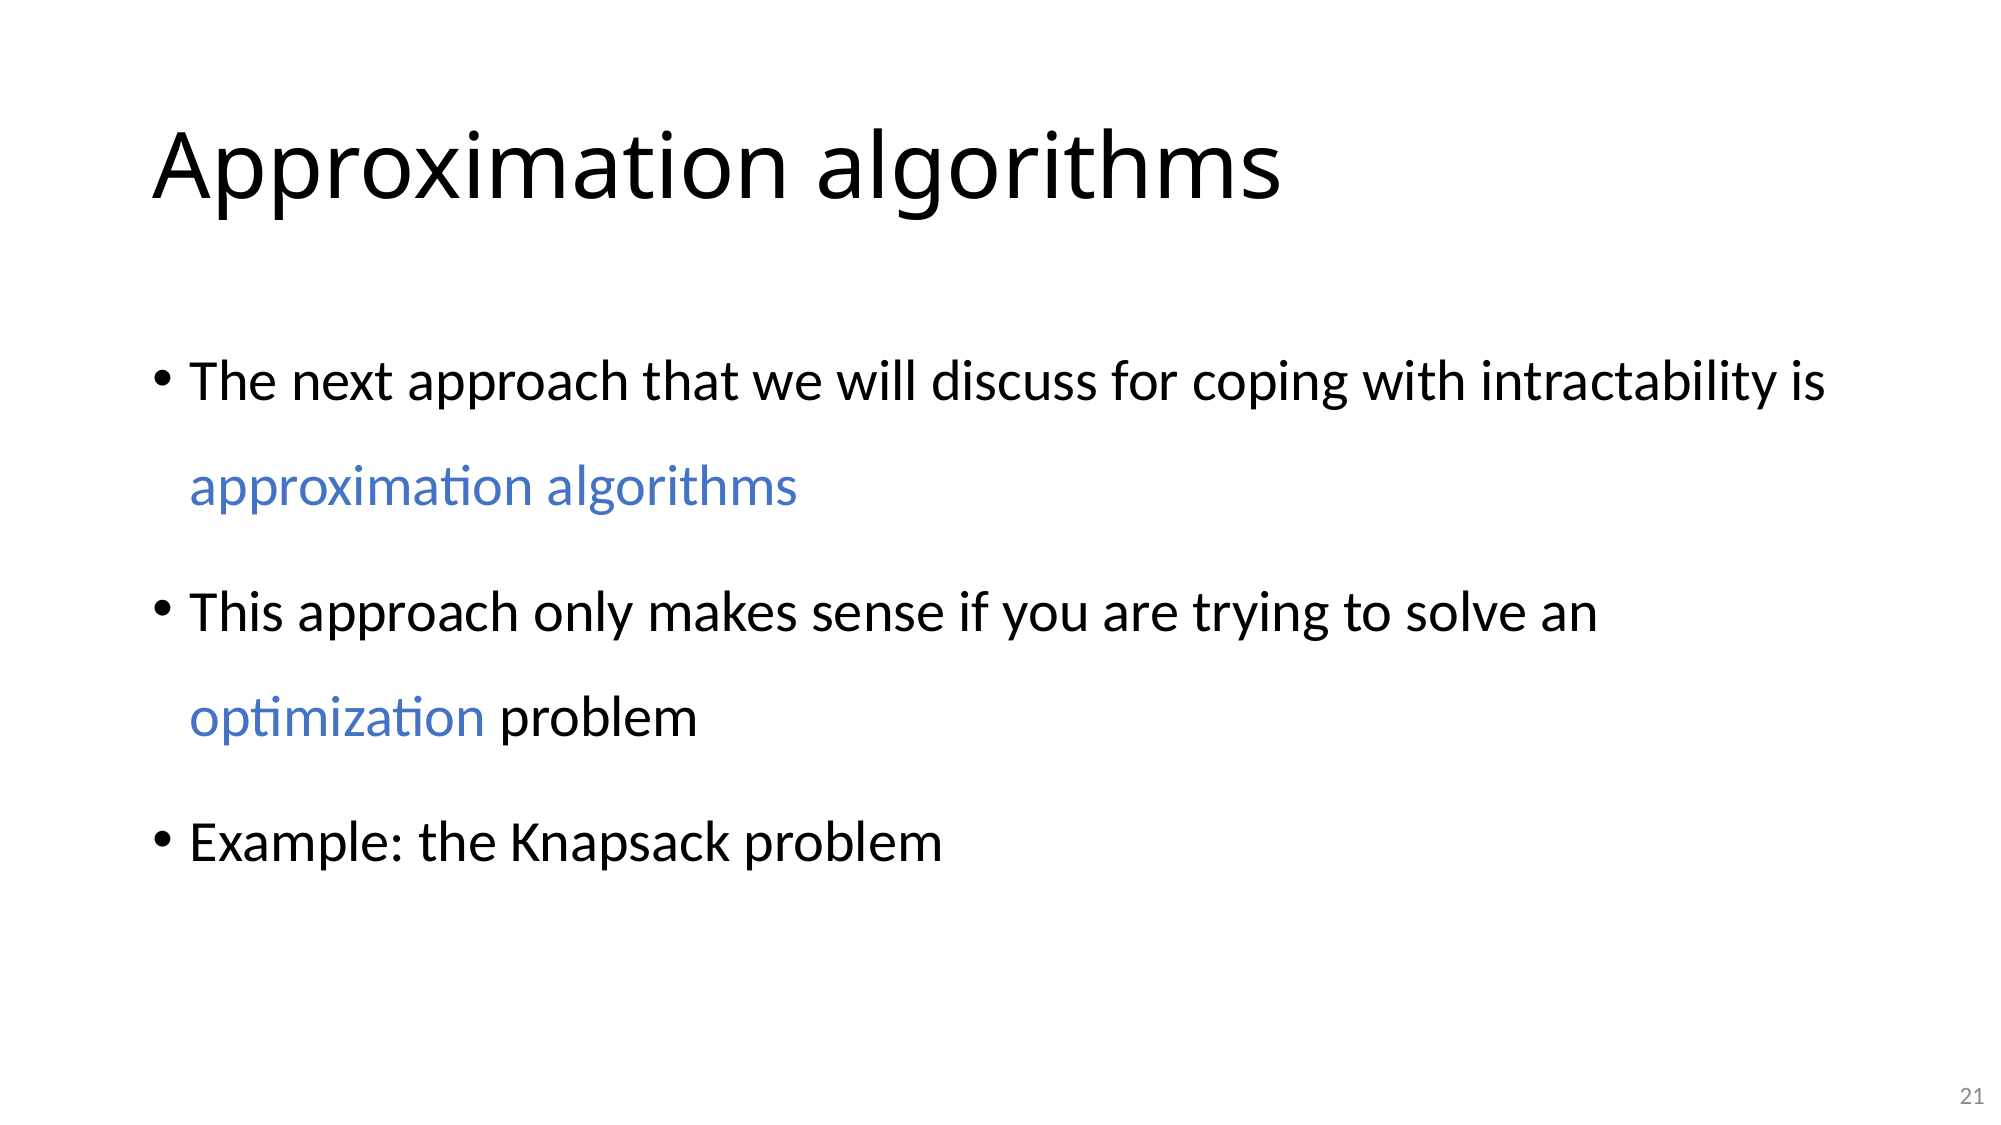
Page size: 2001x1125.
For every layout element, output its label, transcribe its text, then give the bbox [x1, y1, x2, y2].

list The next approach that we will discuss for coping with intractability is approximation algorithms This approach only makes sense if you are trying to solve an optimization problem Example: the Knapsack problem [137, 299, 1863, 1014]
title Approximation algorithms [137, 59, 1863, 278]
slide_number 21 [1550, 1064, 2000, 1125]
